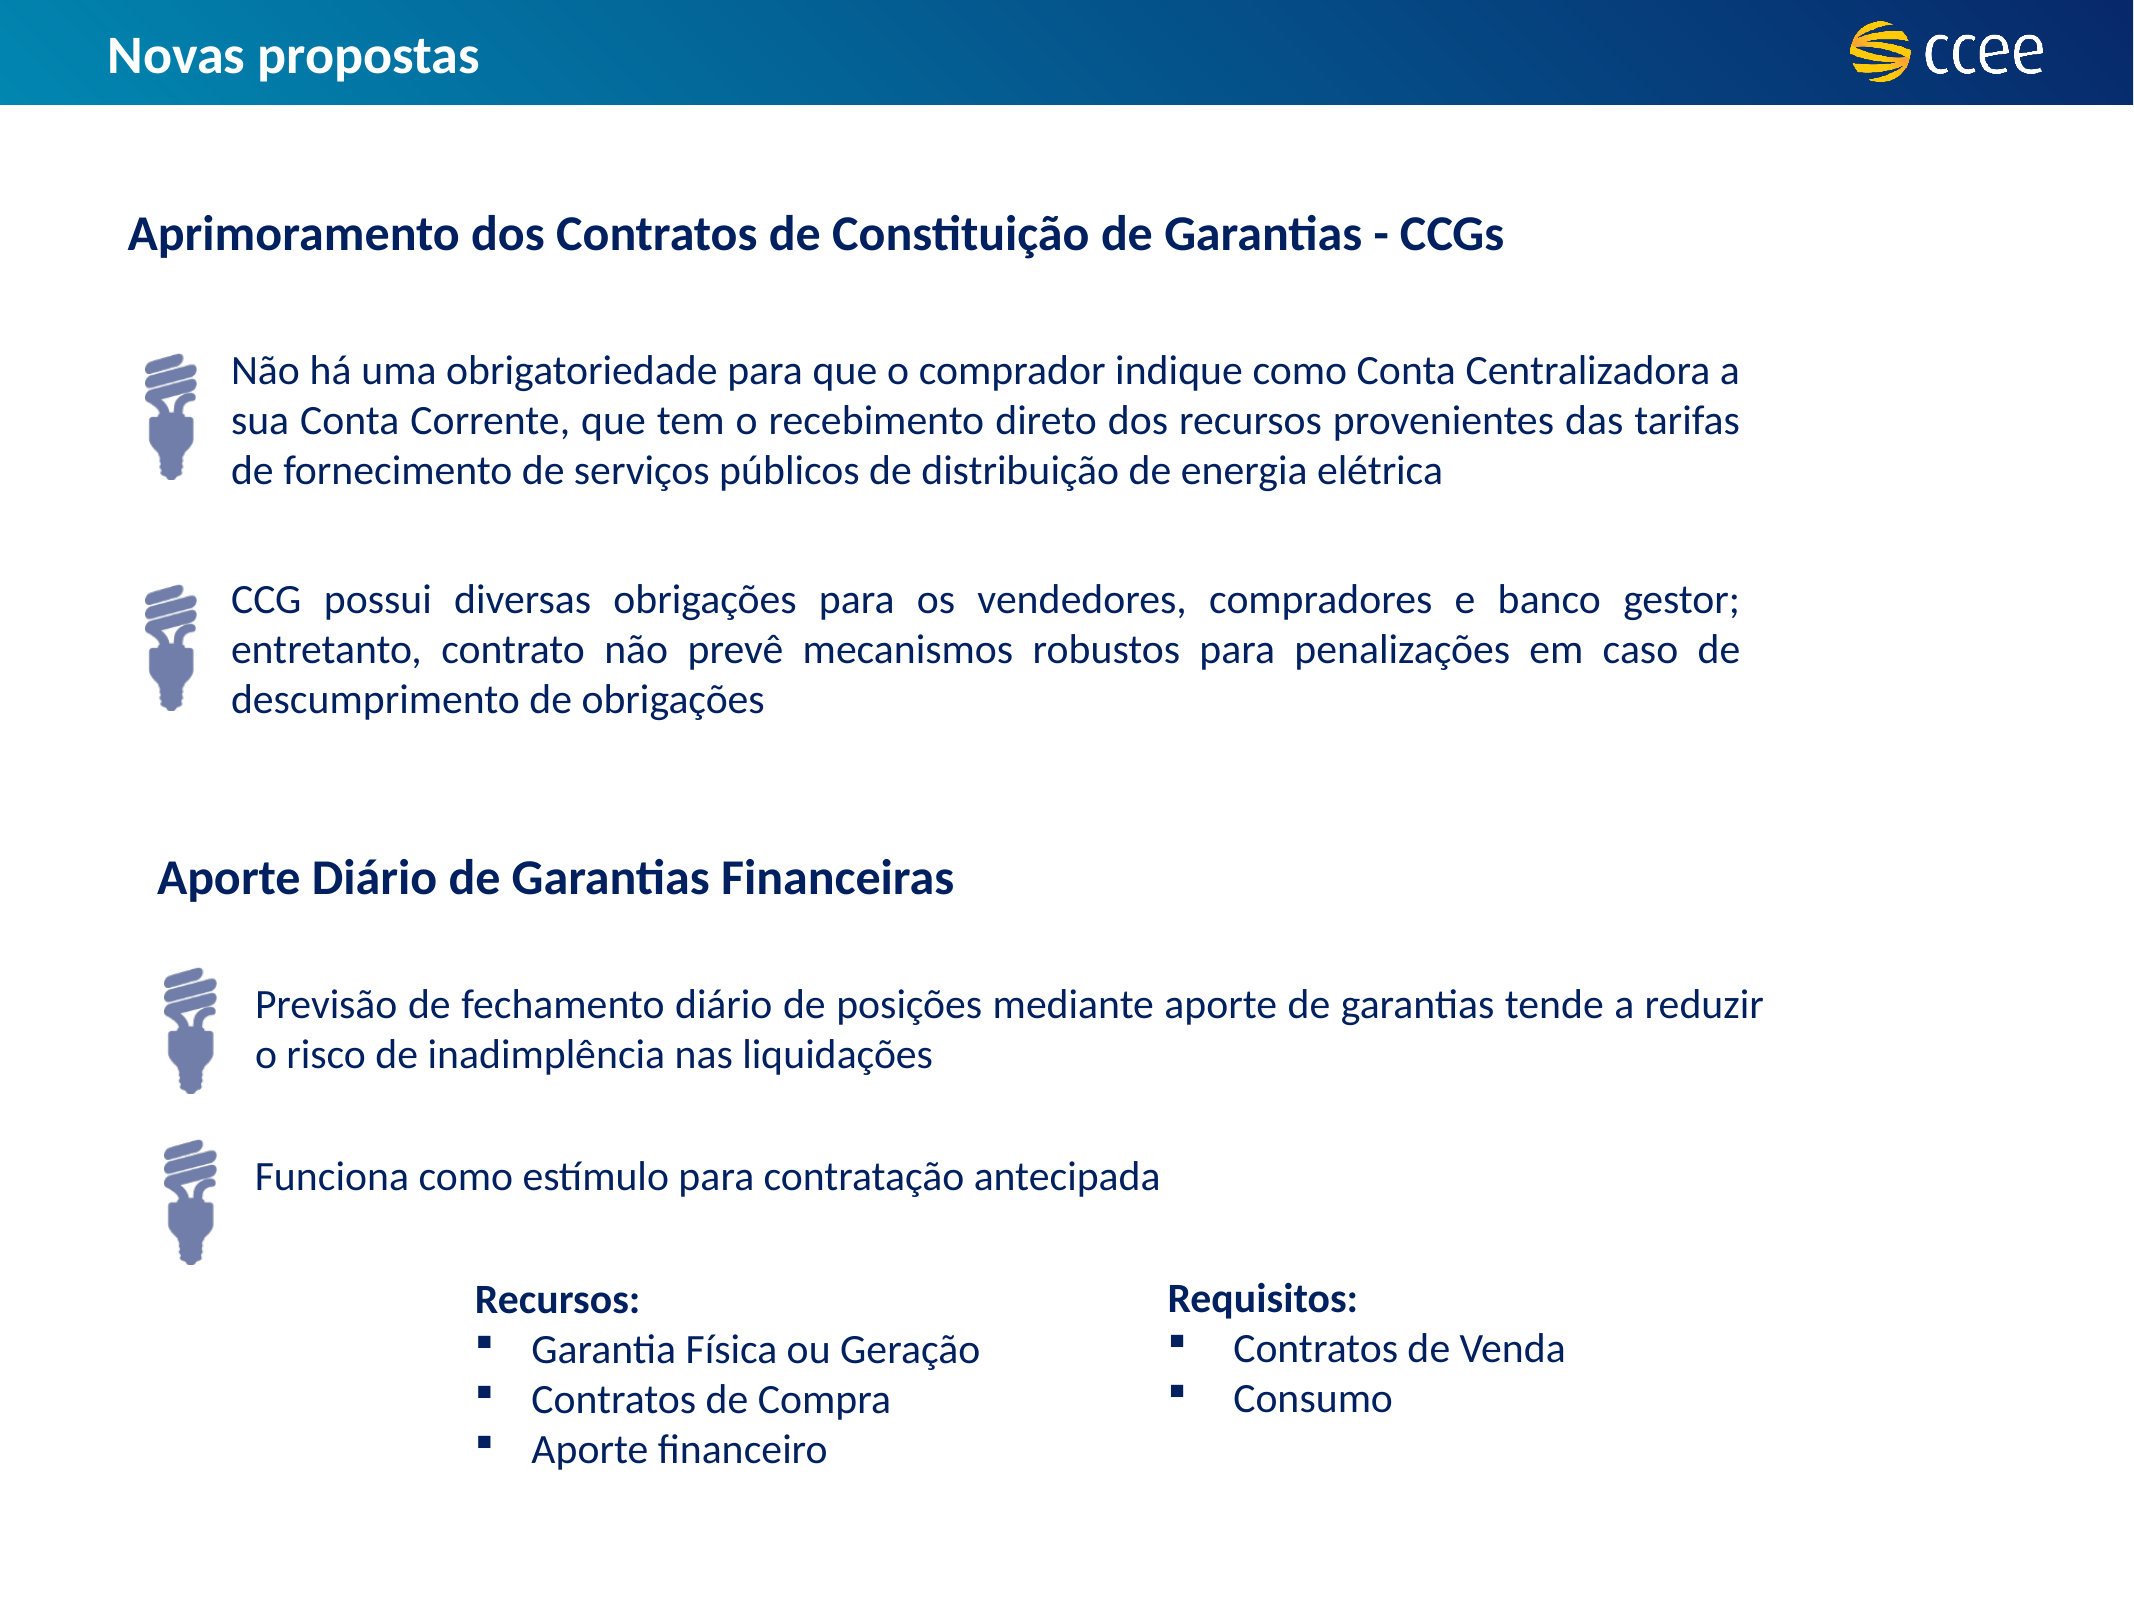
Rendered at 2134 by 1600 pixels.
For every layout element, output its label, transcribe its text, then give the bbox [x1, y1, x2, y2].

text_box Aporte Diário de Garantias Financeiras [148, 836, 964, 914]
text_box CCG possui diversas obrigações para os vendedores, compradores e banco gestor; entretanto, contrato não prevê mecanismos robustos para penalizações em caso de descumprimento de obrigações [216, 564, 1756, 730]
picture [144, 353, 198, 481]
text_box Previsão de fechamento diário de posições mediante aporte de garantias tende a reduzir o risco de inadimplência nas liquidações [240, 969, 1780, 1084]
picture [164, 967, 217, 1094]
text_box Aprimoramento dos Contratos de Constituição de Garantias - CCGs [119, 192, 1558, 269]
title Novas propostas [100, 0, 2134, 105]
text_box Requisitos: Contratos de Venda Consumo [1152, 1263, 1903, 1429]
picture [144, 584, 198, 711]
picture [164, 1138, 217, 1266]
text_box Funciona como estímulo para contratação antecipada [240, 1141, 1327, 1206]
text_box Recursos: Garantia Física ou Geração Contratos de Compra Aporte financeiro [460, 1264, 1701, 1580]
text_box Não há uma obrigatoriedade para que o comprador indique como Conta Centralizadora a sua Conta Corrente, que tem o recebimento direto dos recursos provenientes das tarifas de fornecimento de serviços públicos de distribuição de energia elétrica [216, 335, 1756, 501]
